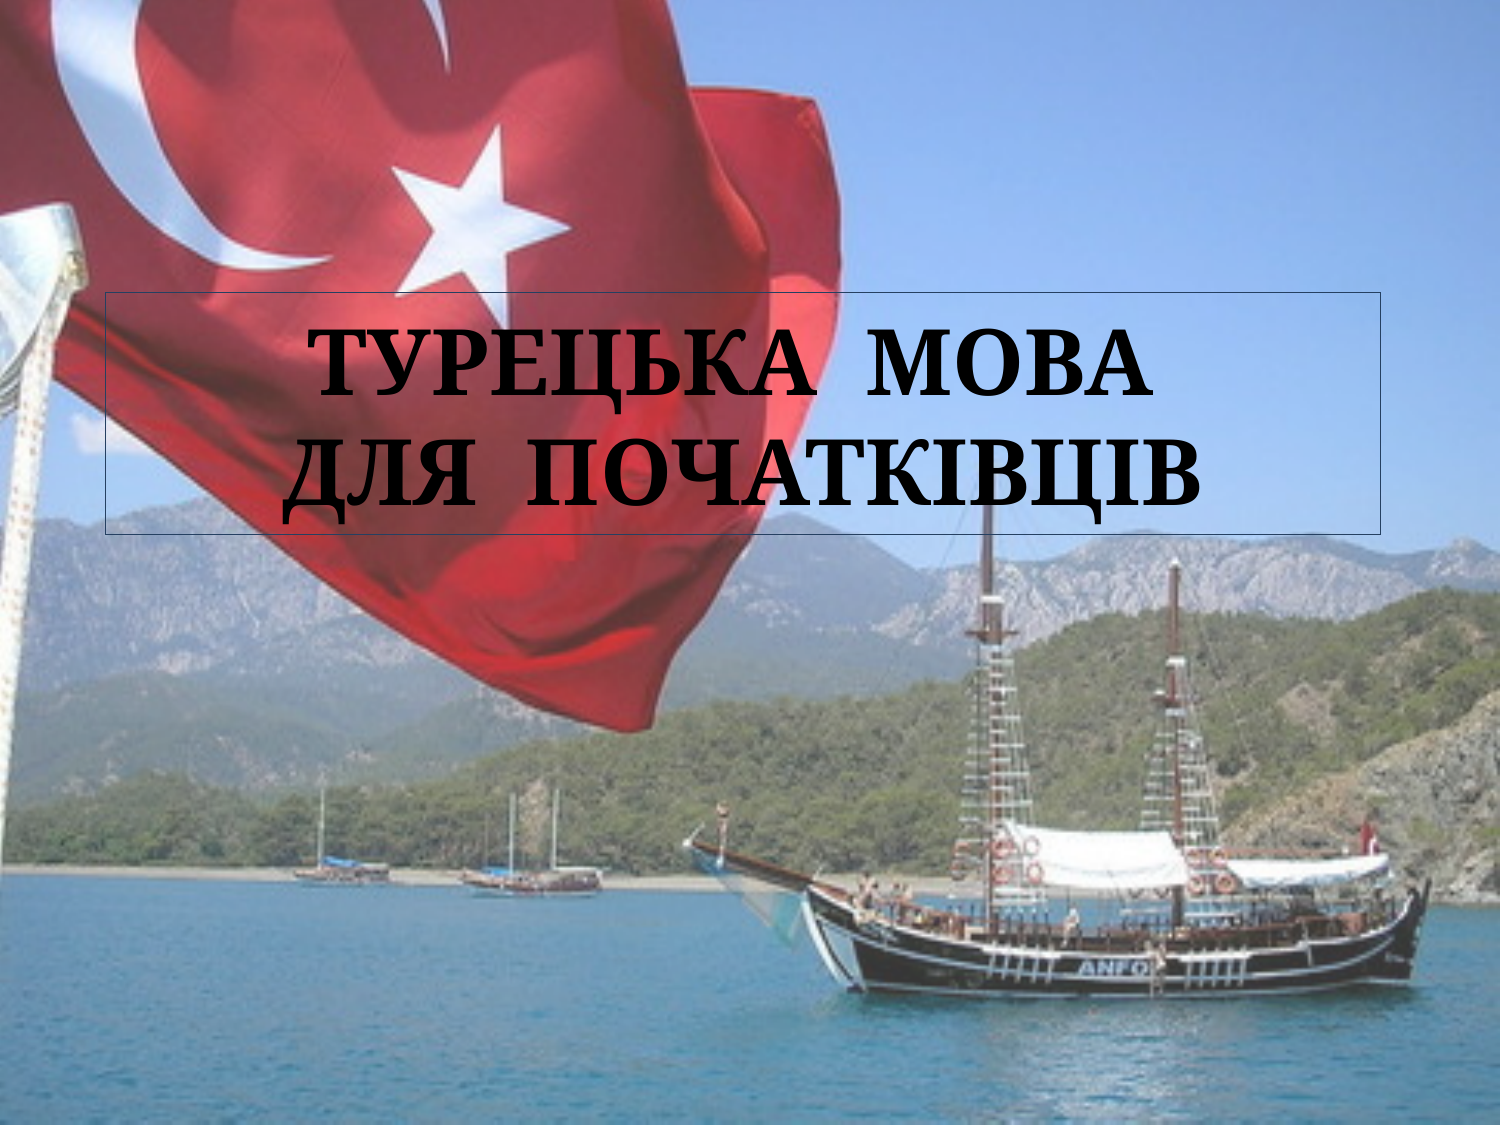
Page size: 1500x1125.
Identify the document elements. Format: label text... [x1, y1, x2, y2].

title ТУРЕЦЬКА МОВА ДЛЯ ПОЧАТКІВЦІВ [105, 292, 1381, 535]
